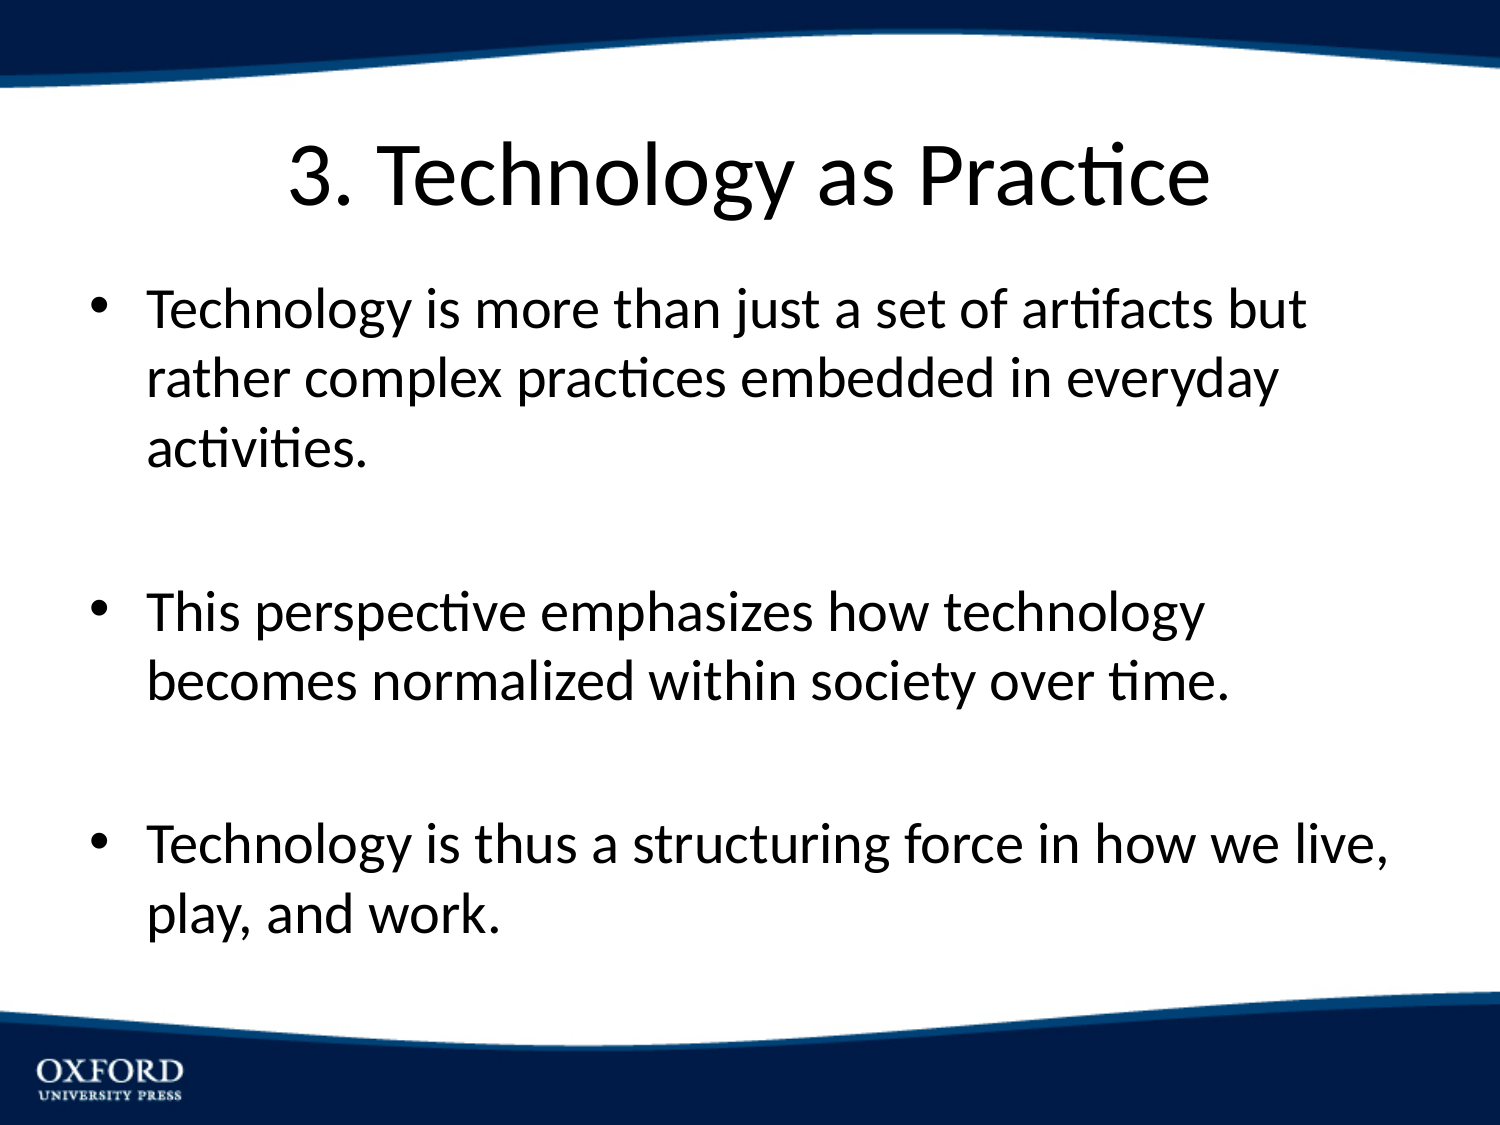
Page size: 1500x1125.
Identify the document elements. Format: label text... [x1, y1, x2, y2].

picture [0, 0, 1500, 1125]
title 3. Technology as Practice [75, 75, 1425, 262]
list Technology is more than just a set of artifacts but rather complex practices embedded in everyday activities. This perspective emphasizes how technology becomes normalized within society over time. Technology is thus a structuring force in how we live, play, and work. [75, 262, 1425, 1005]
